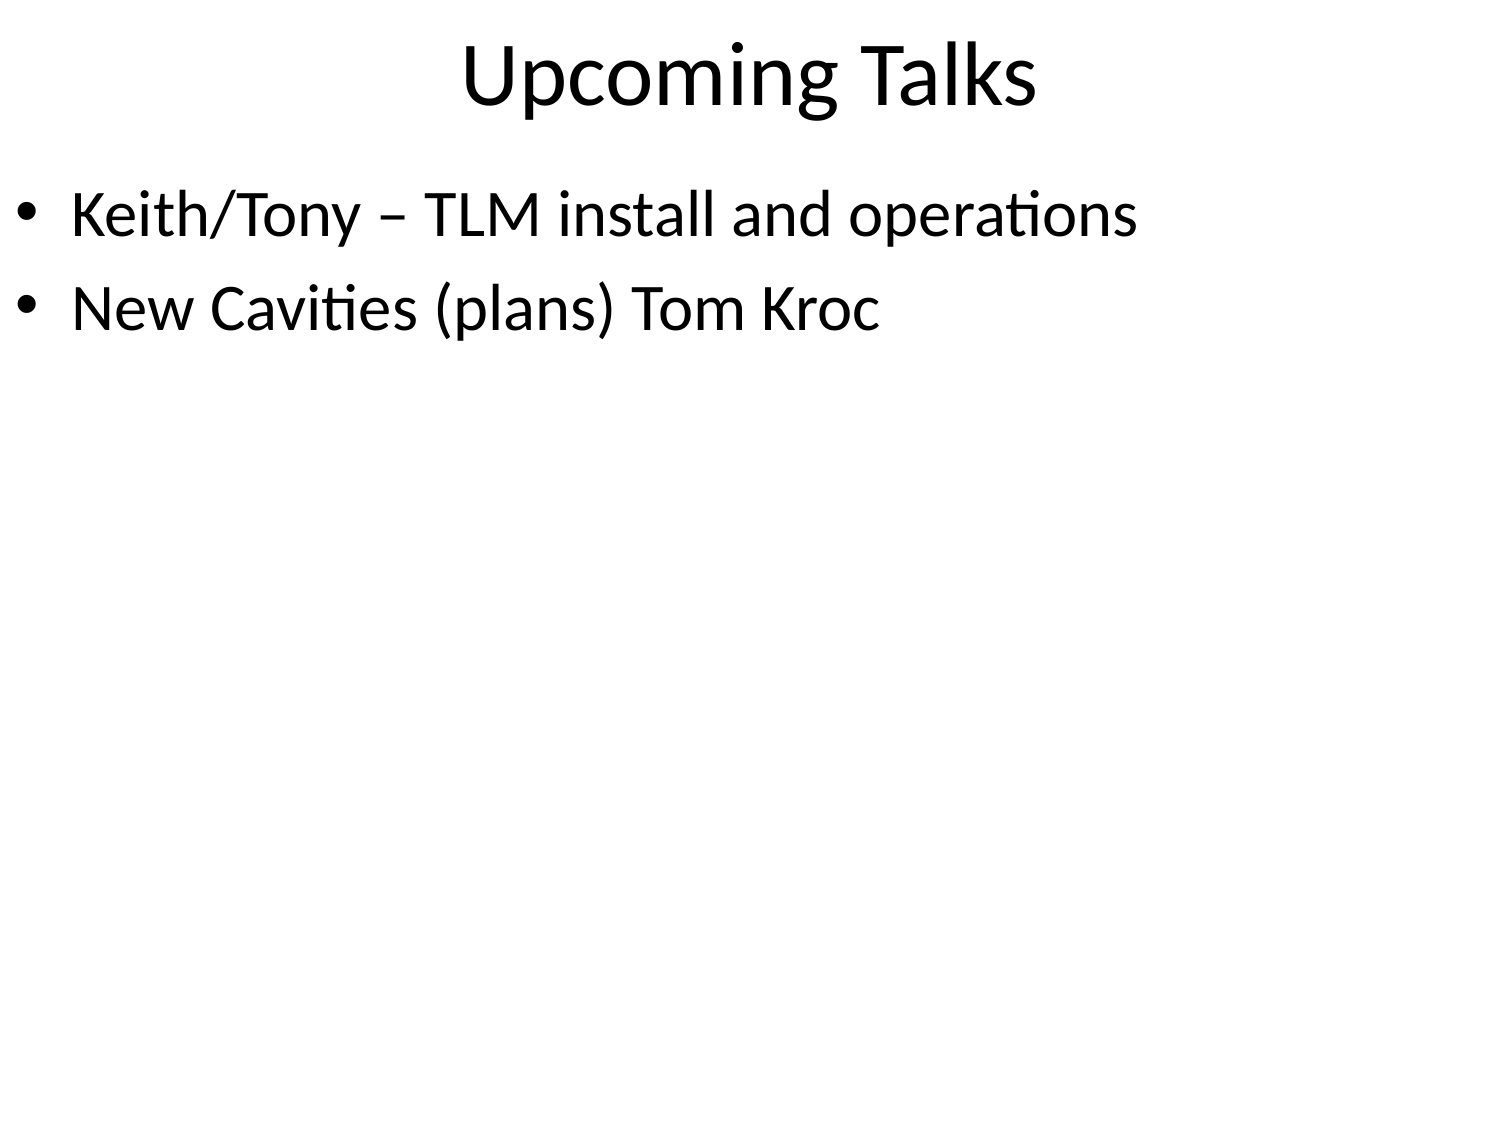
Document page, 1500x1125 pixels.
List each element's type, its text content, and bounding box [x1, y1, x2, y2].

title Upcoming Talks [75, 0, 1425, 138]
list Keith/Tony – TLM install and operations New Cavities (plans) Tom Kroc [0, 162, 1500, 1125]
